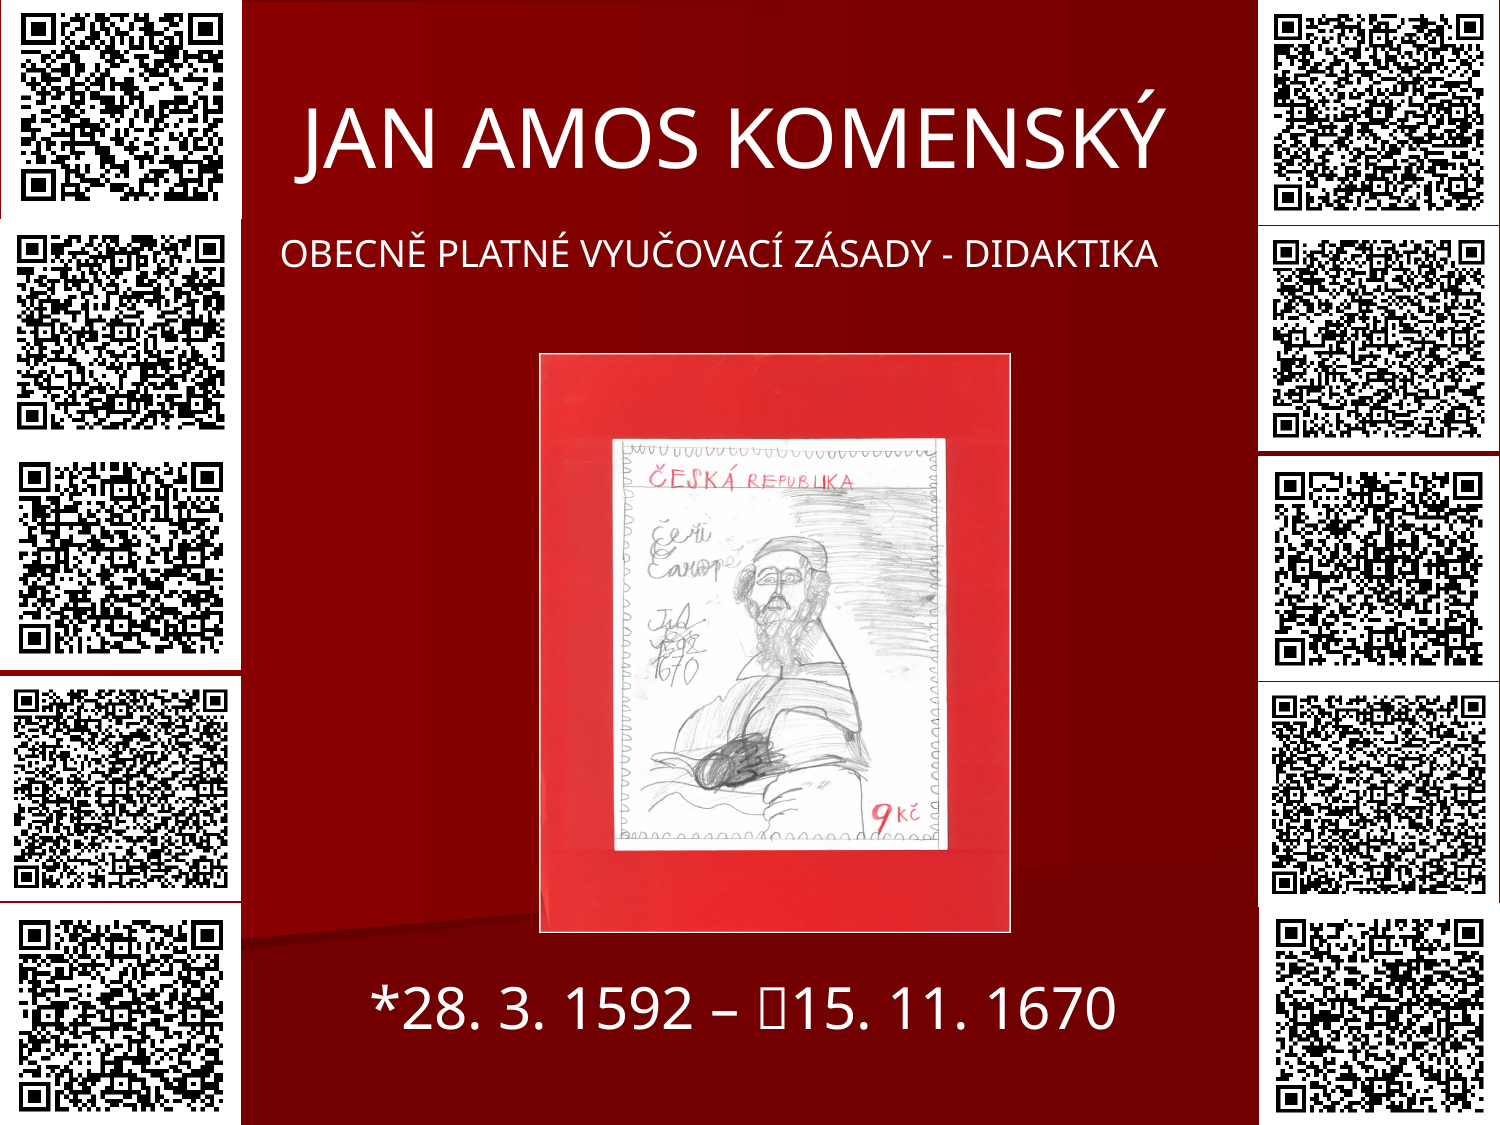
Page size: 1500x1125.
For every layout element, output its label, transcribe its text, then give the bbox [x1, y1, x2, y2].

picture [0, 675, 242, 901]
picture [1257, 0, 1500, 225]
picture [1257, 226, 1500, 451]
picture [1257, 682, 1500, 1125]
picture [1257, 455, 1500, 681]
picture [0, 902, 242, 1125]
picture [0, 0, 243, 671]
text_box JAN AMOS KOMENSKÝ OBECNĚ PLATNÉ VYUČOVACÍ ZÁSADY - DIDAKTIKA [264, 78, 1234, 283]
subtitle *28. 3. 1592 – 15. 11. 1670 [245, 963, 1253, 1083]
picture [538, 353, 1011, 933]
